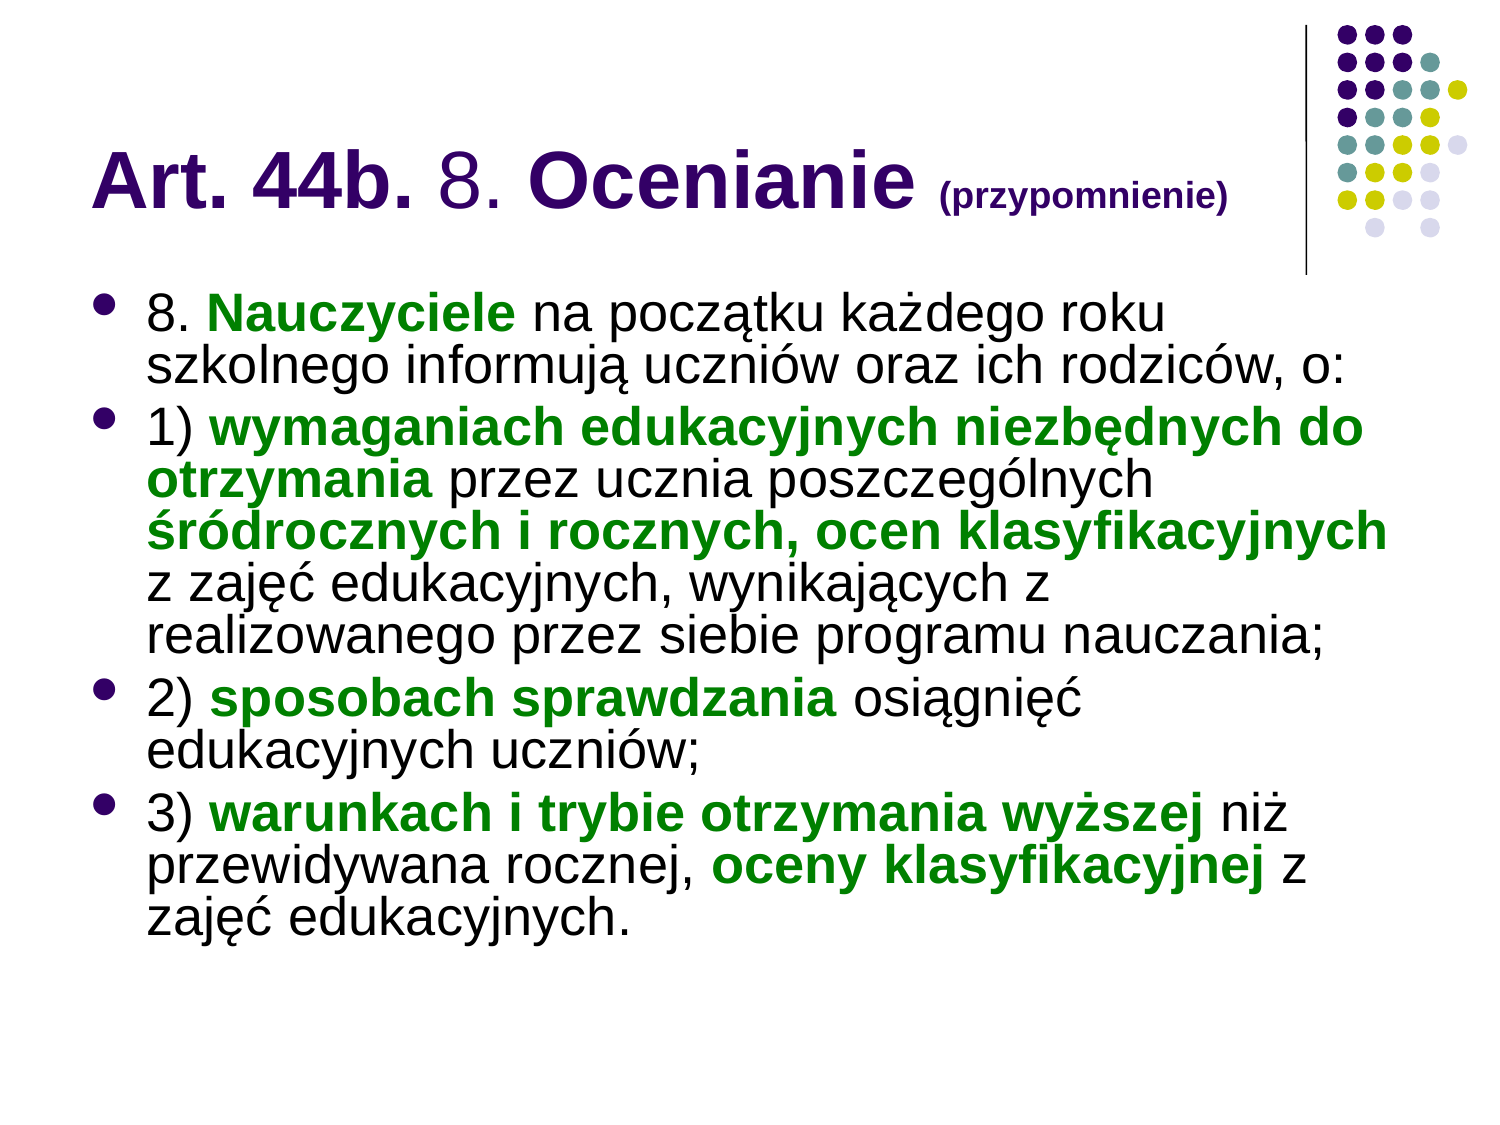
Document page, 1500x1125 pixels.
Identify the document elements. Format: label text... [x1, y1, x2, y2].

list 8. Nauczyciele na początku każdego roku szkolnego informują uczniów oraz ich rodziców, o: 1) wymaganiach edukacyjnych niezbędnych do otrzymania przez ucznia poszczególnych śródrocznych i rocznych, ocen klasyfikacyjnych z zajęć edukacyjnych, wynikających z realizowanego przez siebie programu nauczania; 2) sposobach sprawdzania osiągnięć edukacyjnych uczniów; 3) warunkach i trybie otrzymania wyższej niż przewidywana rocznej, oceny klasyfikacyjnej z zajęć edukacyjnych. [74, 281, 1426, 1006]
title Art. 44b. 8. Ocenianie (przypomnienie) [74, 19, 1313, 233]
